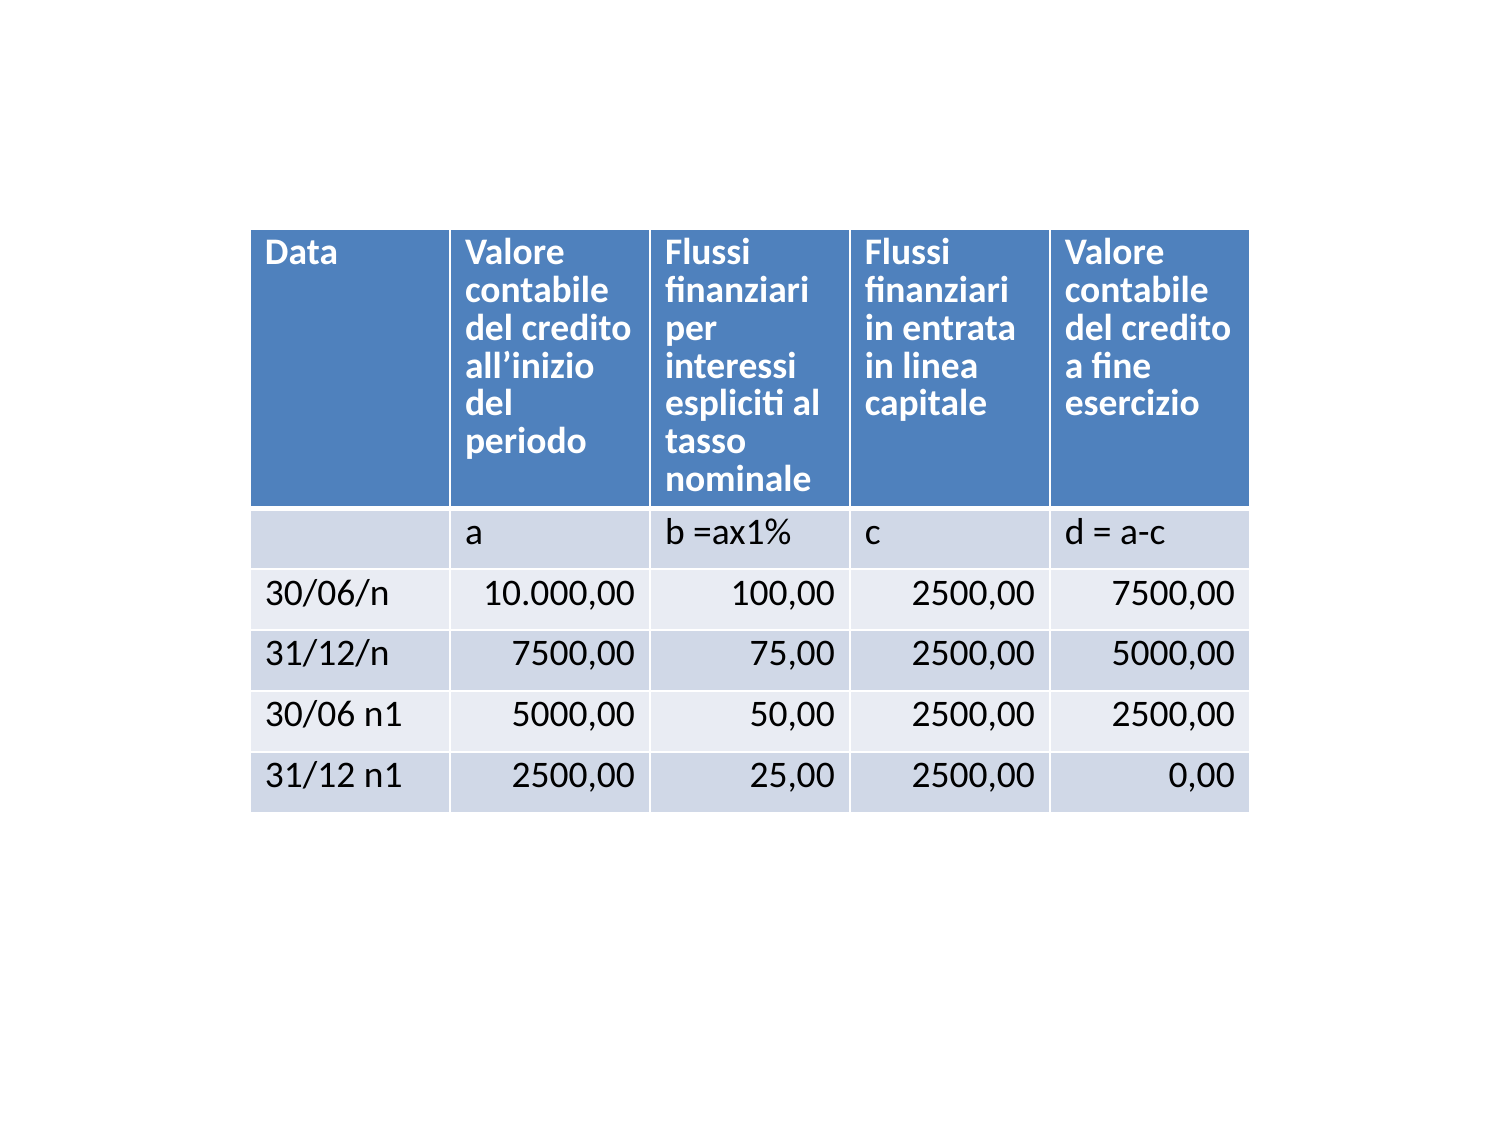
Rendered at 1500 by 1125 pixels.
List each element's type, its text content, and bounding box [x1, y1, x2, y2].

table_cell 2500,00 [1051, 692, 1249, 751]
table_cell b =ax1% [651, 511, 849, 568]
table_cell d = a-c [1051, 511, 1249, 568]
table_cell 2500,00 [451, 753, 649, 812]
table_header Data [251, 230, 449, 506]
table_cell 2500,00 [851, 753, 1049, 812]
table_header Flussi finanziari per interessi espliciti al tasso nominale [651, 230, 849, 506]
table_cell 30/06/n [251, 570, 449, 629]
table_cell 50,00 [651, 692, 849, 751]
table_header Valore contabile del credito a fine esercizio [1051, 230, 1249, 506]
table_cell 25,00 [651, 753, 849, 812]
table_cell 31/12 n1 [251, 753, 449, 812]
table_cell 0,00 [1051, 753, 1249, 812]
table_cell 75,00 [651, 631, 849, 690]
table_header Flussi finanziari in entrata in linea capitale [851, 230, 1049, 506]
table_header Valore contabile del credito all’inizio del periodo [451, 230, 649, 506]
table_cell 2500,00 [851, 692, 1049, 751]
table_cell 7500,00 [451, 631, 649, 690]
table_cell 31/12/n [251, 631, 449, 690]
table_cell a [451, 511, 649, 568]
table_cell 100,00 [651, 570, 849, 629]
table_cell 2500,00 [851, 631, 1049, 690]
table_cell [251, 511, 449, 568]
table_cell 5000,00 [1051, 631, 1249, 690]
table_cell c [851, 511, 1049, 568]
table_cell 10.000,00 [451, 570, 649, 629]
table_cell 2500,00 [851, 570, 1049, 629]
table_cell 7500,00 [1051, 570, 1249, 629]
table_cell 30/06 n1 [251, 692, 449, 751]
table_cell 5000,00 [451, 692, 649, 751]
